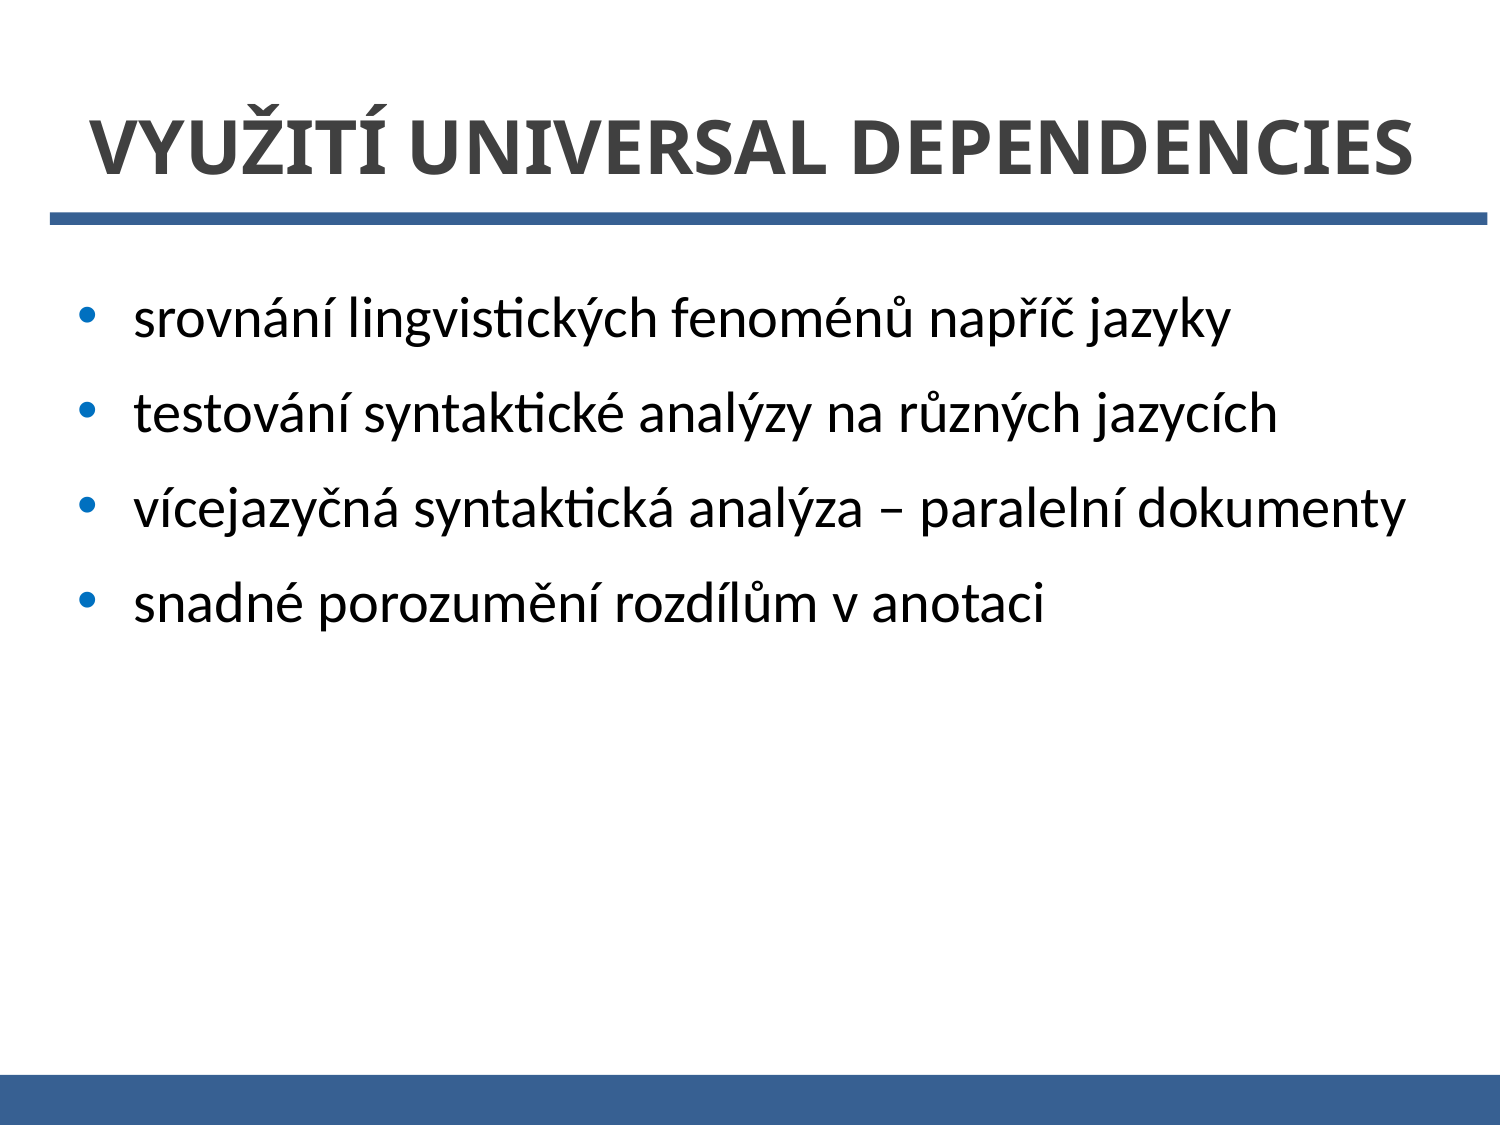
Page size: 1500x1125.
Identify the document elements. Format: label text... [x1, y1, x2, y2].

text_box [0, 1074, 1500, 1125]
text_box [37, 75, 1500, 348]
text_box [37, 348, 1500, 663]
text_box srovnání lingvistických fenoménů napříč jazyky testování syntaktické analýzy na různých jazycích vícejazyčná syntaktická analýza – paralelní dokumenty snadné porozumění rozdílům v anotaci [62, 271, 1475, 642]
text_box Využití Universal Dependencies [75, 91, 1500, 197]
